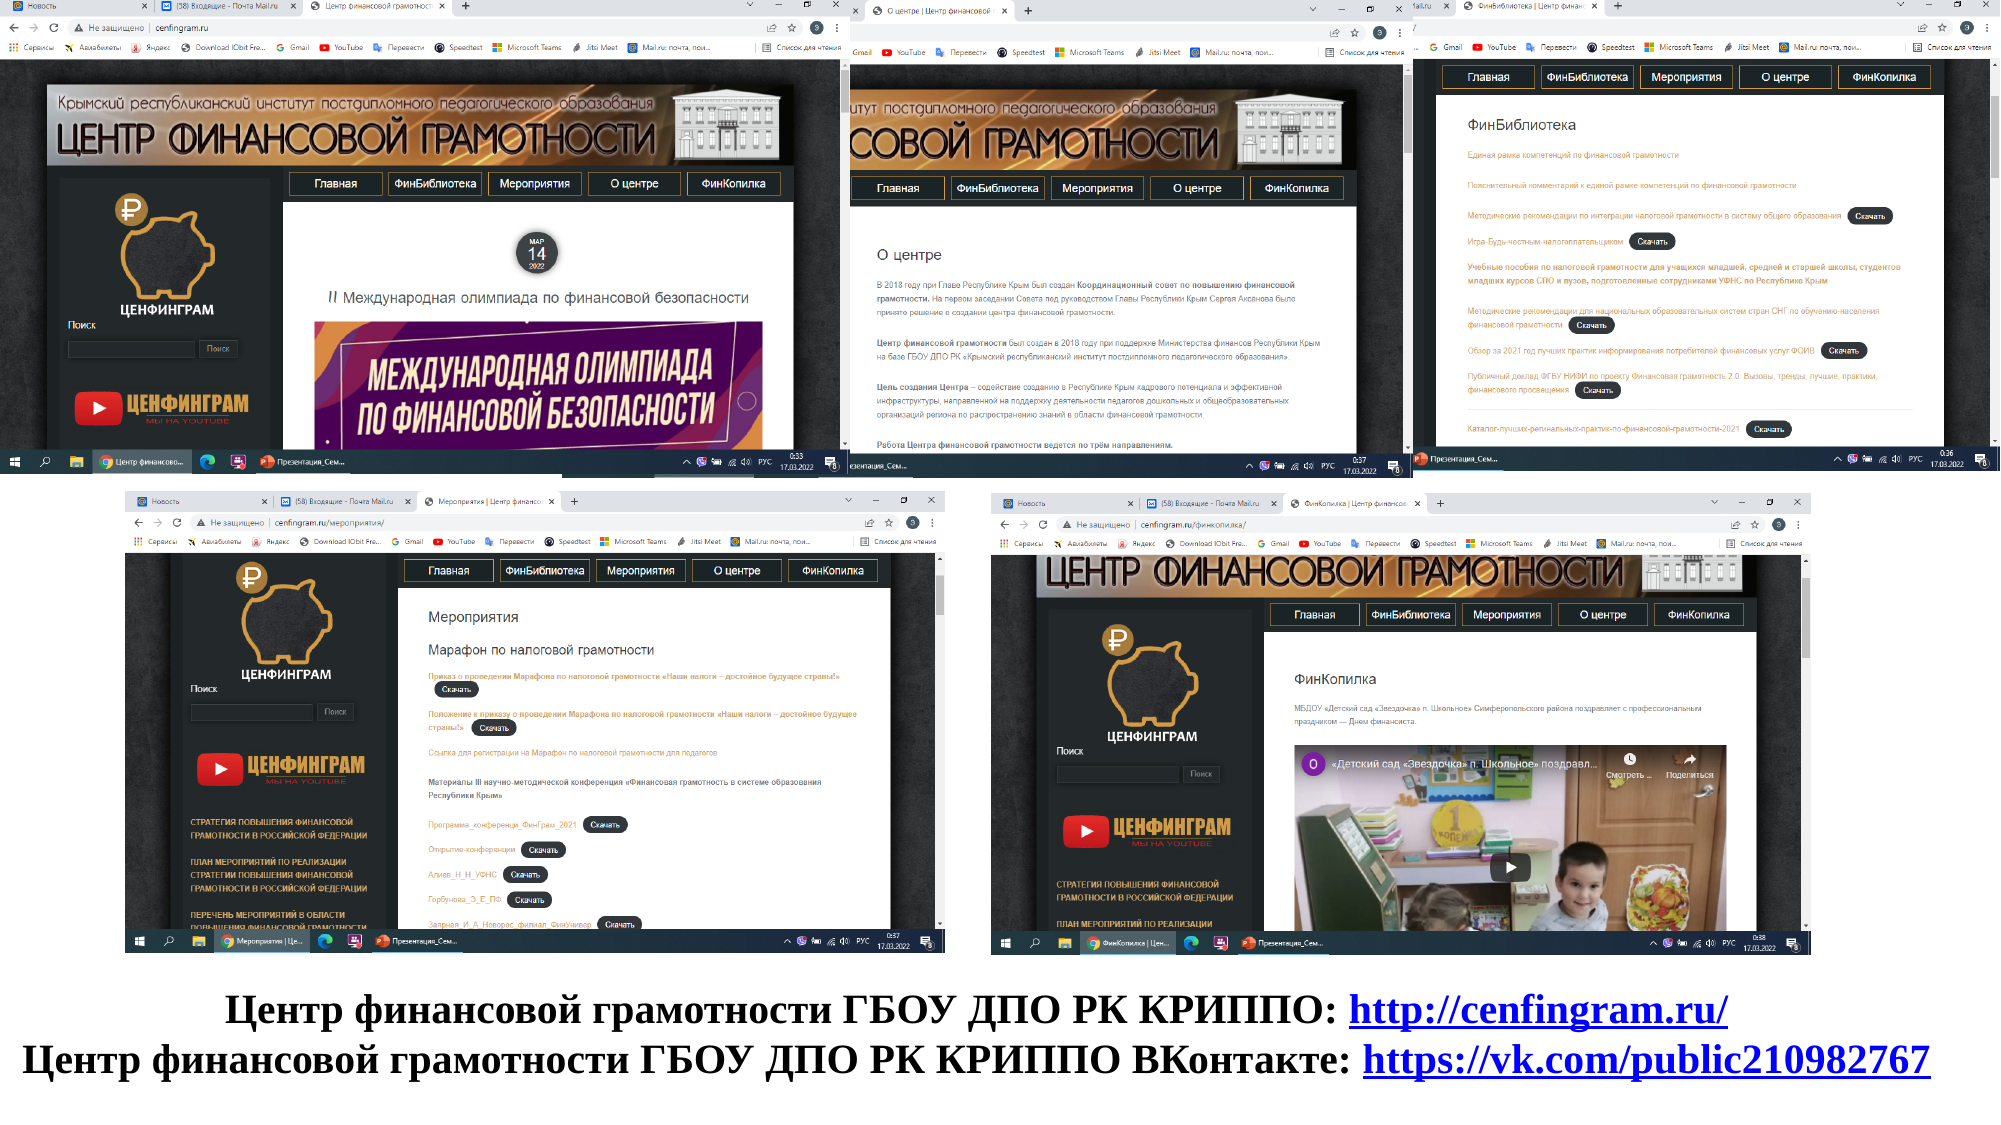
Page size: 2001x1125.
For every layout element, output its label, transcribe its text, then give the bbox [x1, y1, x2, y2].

picture [990, 493, 1811, 955]
picture [0, 0, 2000, 479]
picture [124, 491, 945, 953]
text_box Центр финансовой грамотности ГБОУ ДПО РК КРИППО: http://cenfingram.ru/ Центр финансовой грамотности ГБОУ ДПО РК КРИППО ВКонтакте: https://vk.com/public210982767 [2, 974, 1951, 1090]
